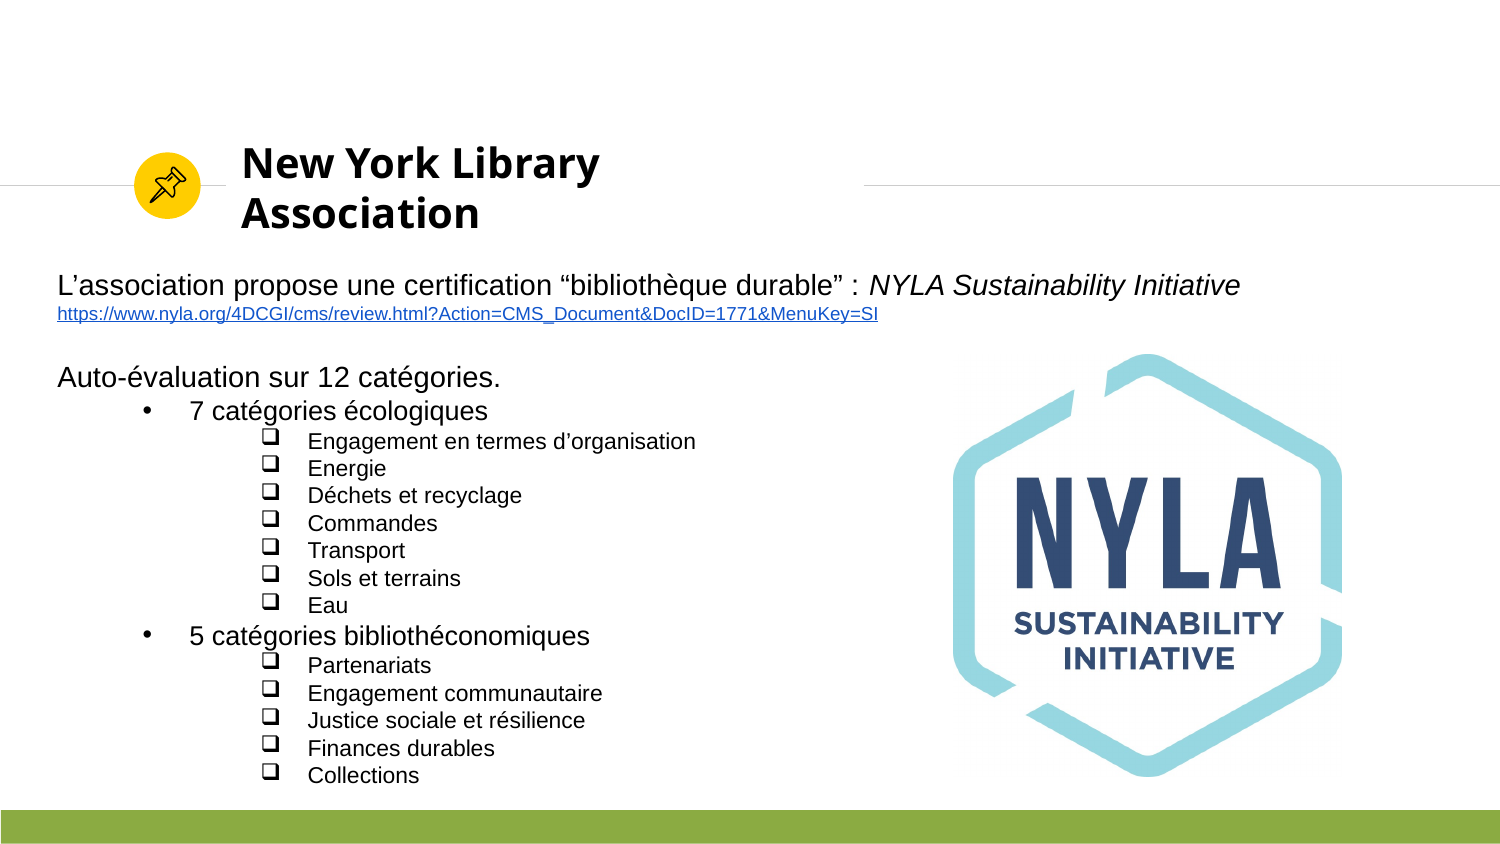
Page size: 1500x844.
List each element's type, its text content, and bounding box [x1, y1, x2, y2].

text_box [0, 810, 1500, 844]
text_box L’association propose une certification “bibliothèque durable” : NYLA Sustainability Initiative https://www.nyla.org/4DCGI/cms/review.html?Action=CMS_Document&DocID=1771&MenuKey=SI Auto-évaluation sur 12 catégories. 7 catégories écologiques Engagement en termes d’organisation Energie Déchets et recyclage Commandes Transport Sols et terrains Eau 5 catégories bibliothéconomiques Partenariats Engagement communautaire Justice sociale et résilience Finances durables Collections [42, 251, 1410, 803]
title New York Library Association [226, 151, 863, 223]
picture [952, 353, 1343, 777]
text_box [150, 166, 186, 203]
